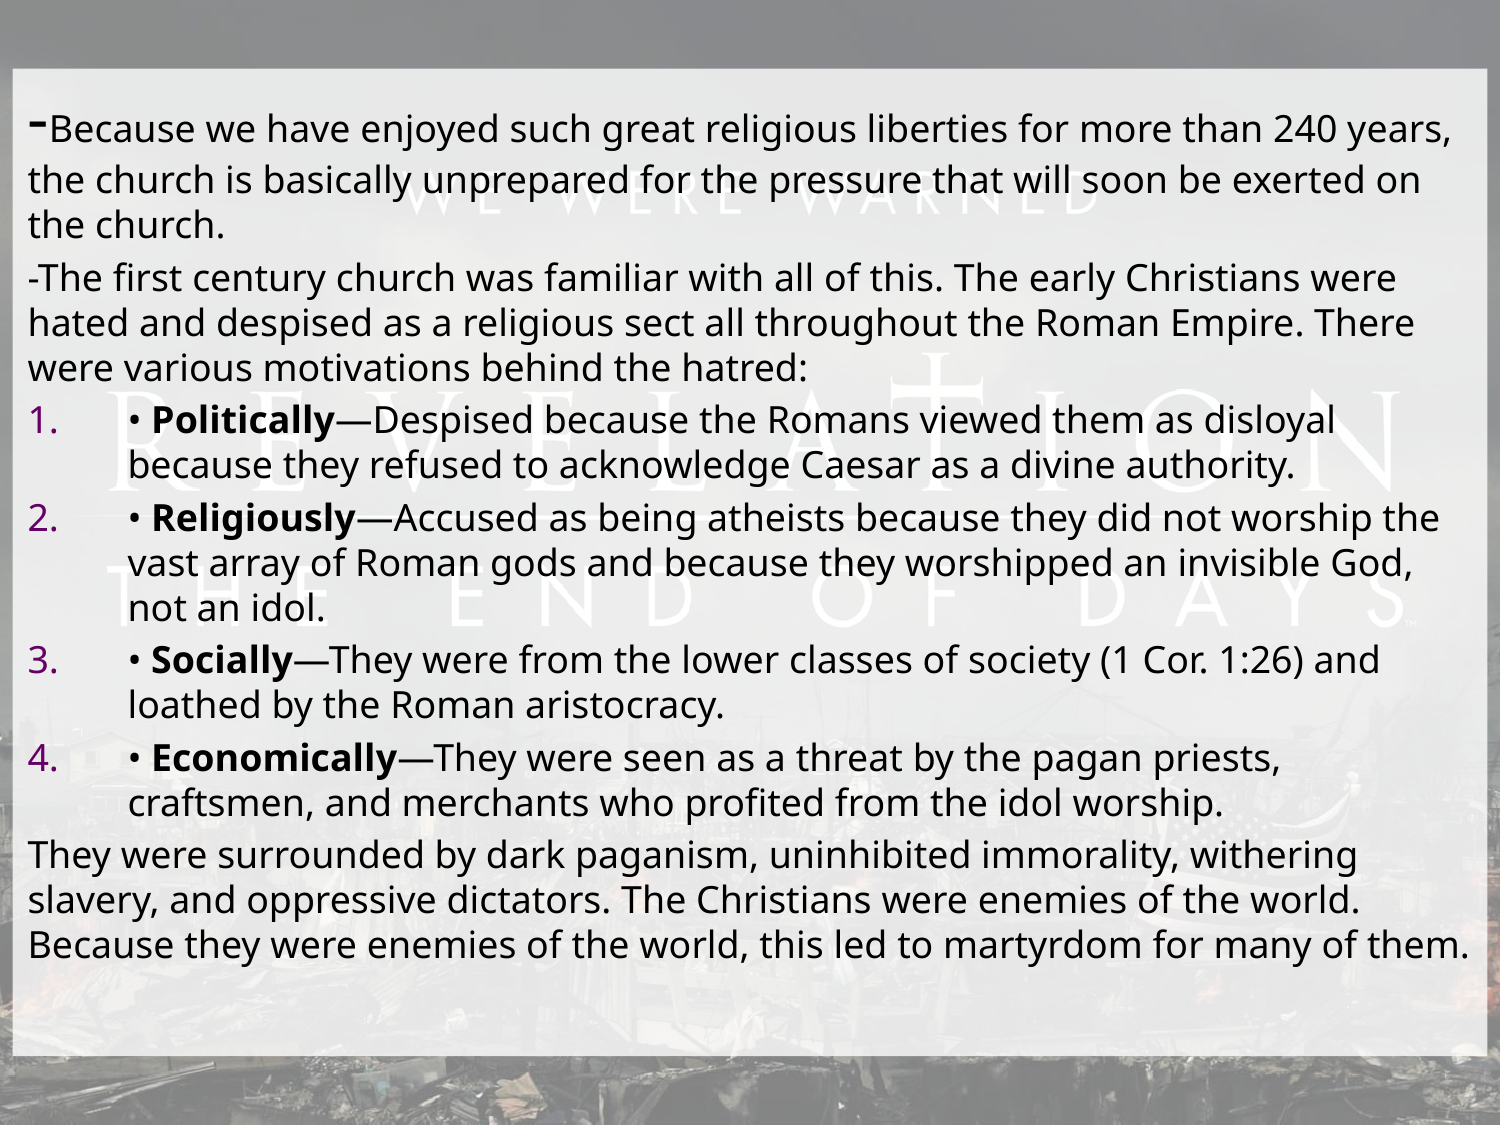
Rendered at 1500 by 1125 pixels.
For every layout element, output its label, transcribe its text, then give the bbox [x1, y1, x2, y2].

list -Because we have enjoyed such great religious liberties for more than 240 years, the church is basically unprepared for the pressure that will soon be exerted on the church. -The first century church was familiar with all of this. The early Christians were hated and despised as a religious sect all throughout the Roman Empire. There were various motivations behind the hatred: • Politically—Despised because the Romans viewed them as disloyal because they refused to acknowledge Caesar as a divine authority. • Religiously—Accused as being atheists because they did not worship the vast array of Roman gods and because they worshipped an invisible God, not an idol. • Socially—They were from the lower classes of society (1 Cor. 1:26) and loathed by the Roman aristocracy. • Economically—They were seen as a threat by the pagan priests, craftsmen, and merchants who profited from the idol worship. They were surrounded by dark paganism, uninhibited immorality, withering slavery, and oppressive dictators. The Christians were enemies of the world. Because they were enemies of the world, this led to martyrdom for many of them. [12, 68, 1488, 1057]
